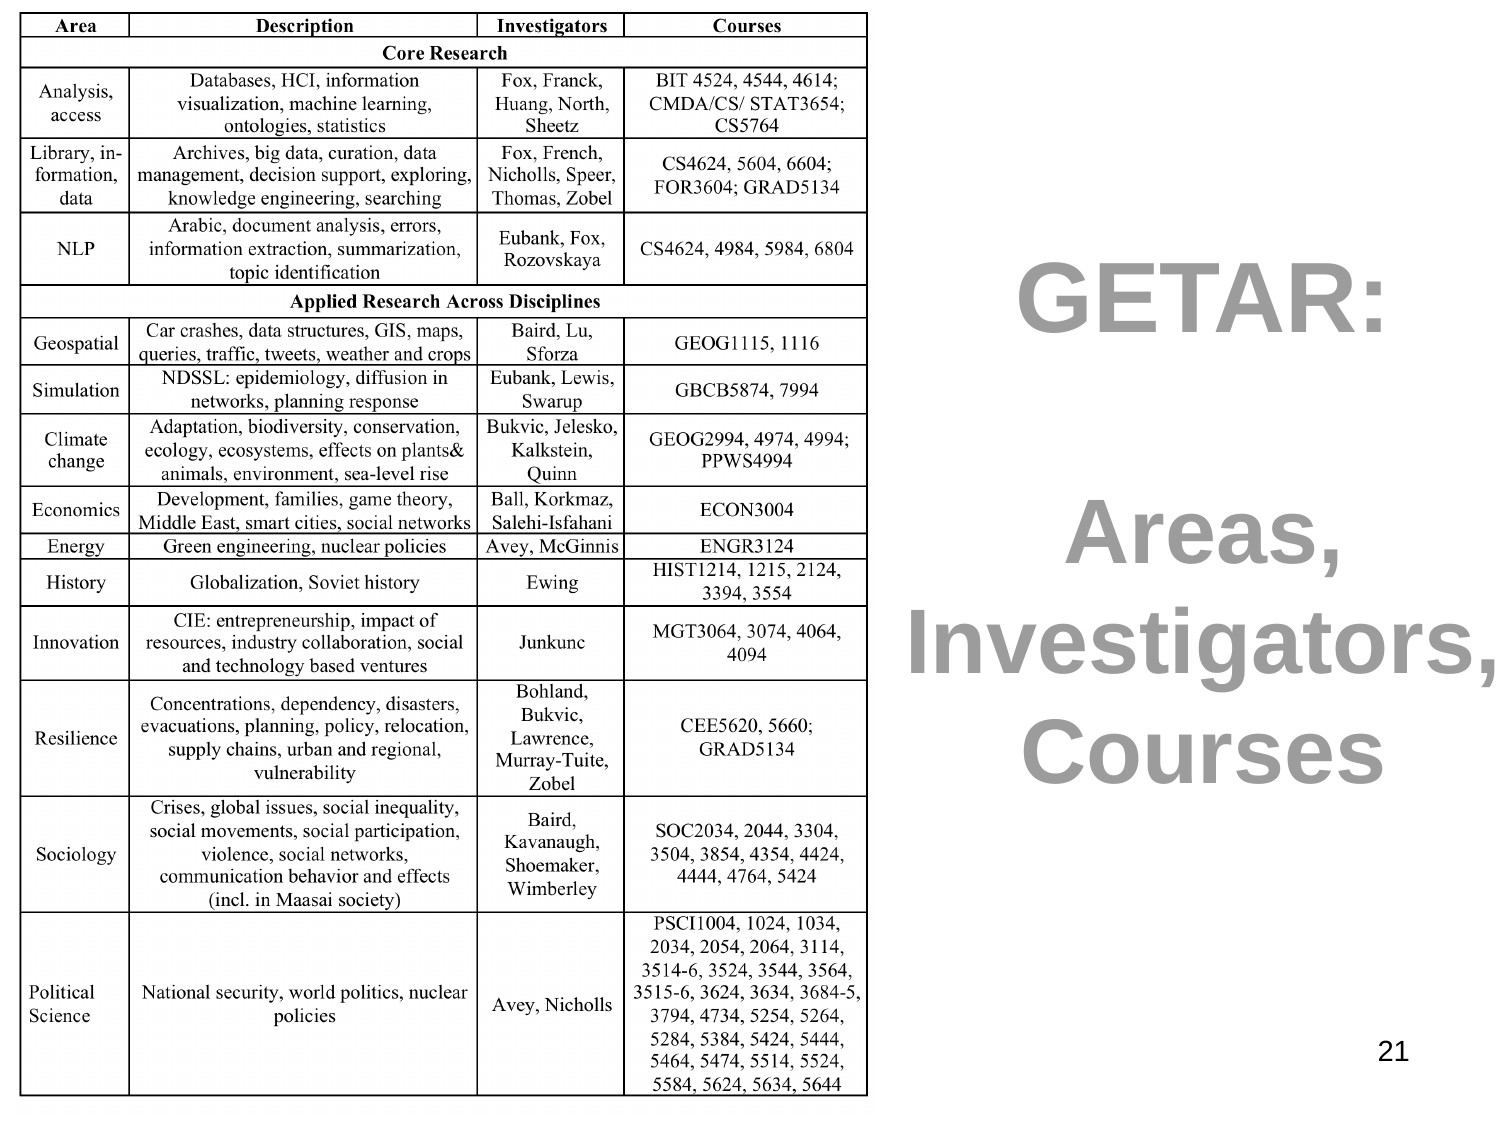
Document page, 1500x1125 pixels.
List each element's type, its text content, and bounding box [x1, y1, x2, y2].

slide_number 21 [1074, 1024, 1426, 1103]
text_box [12, 12, 876, 1117]
text_box GETAR: Areas, Investigators, Courses [890, 224, 1500, 810]
